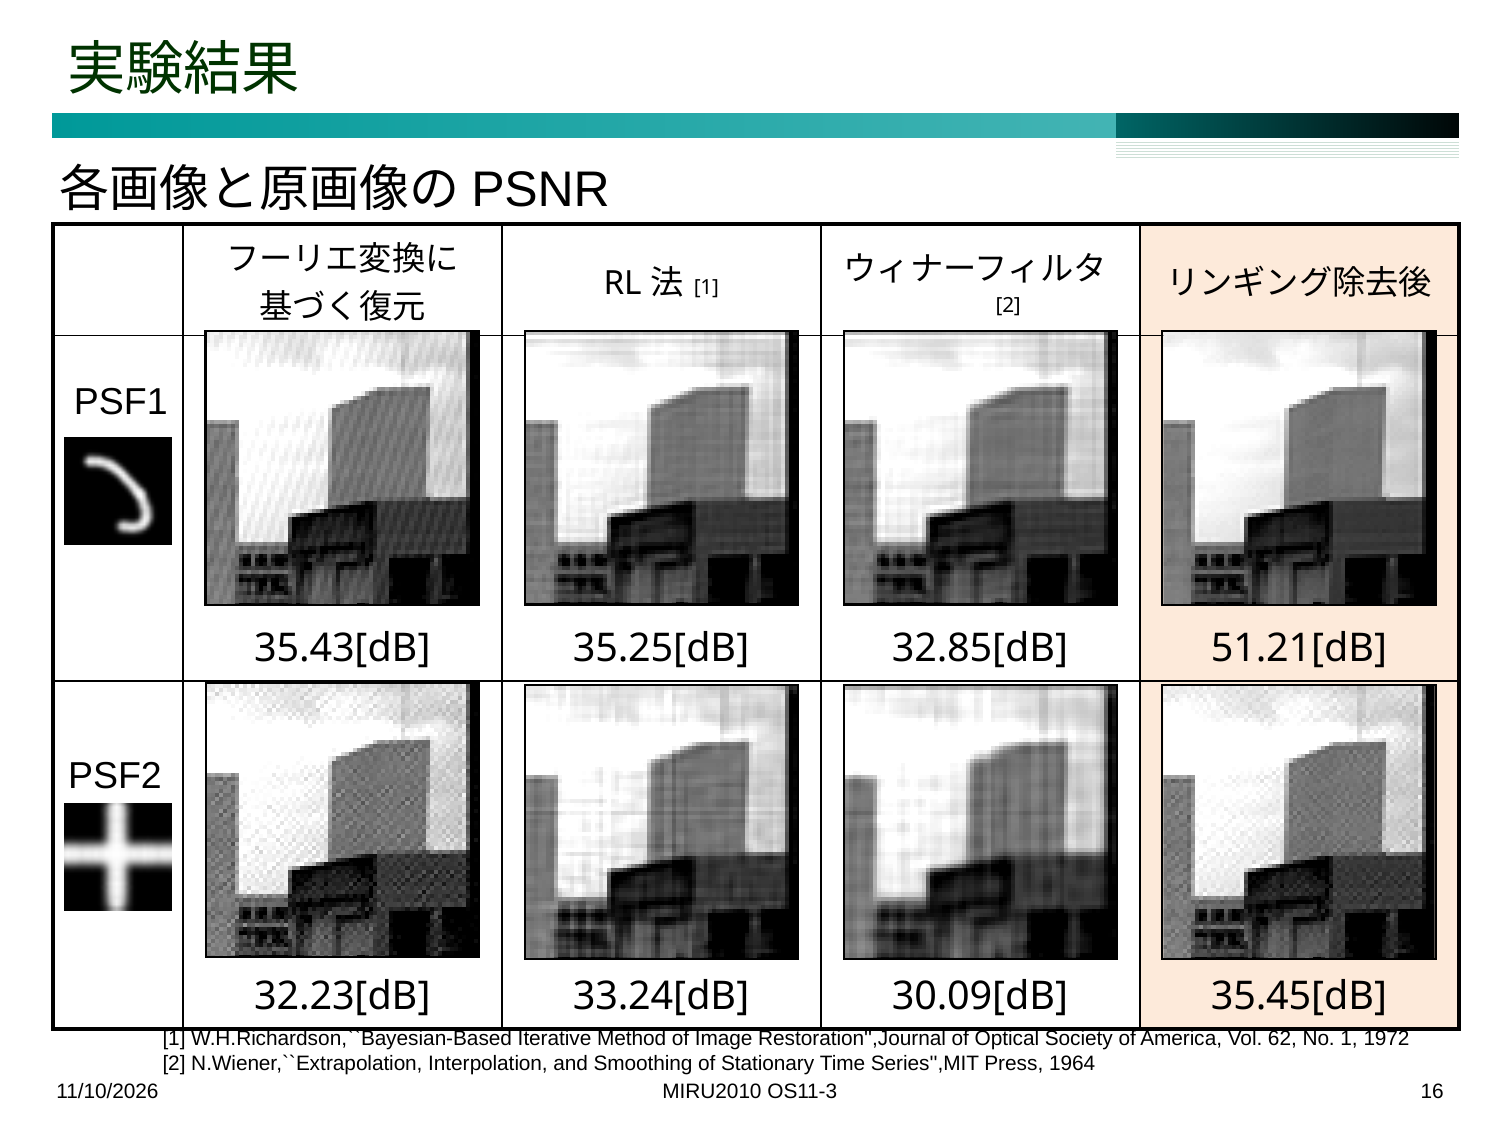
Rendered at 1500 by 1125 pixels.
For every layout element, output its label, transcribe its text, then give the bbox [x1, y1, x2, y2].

text_box PSF1 [59, 370, 183, 430]
table_cell 35.25[dB] [503, 336, 820, 680]
text_box 各画像と原画像のPSNR [44, 148, 625, 224]
table_header [55, 226, 182, 335]
picture [1163, 686, 1436, 959]
table_cell 51.21[dB] [1141, 336, 1457, 680]
picture [64, 803, 172, 911]
table_cell [55, 682, 182, 1027]
table_cell 33.24[dB] [503, 682, 820, 1017]
picture [64, 437, 172, 545]
table_cell [55, 336, 182, 680]
picture [206, 684, 479, 957]
table_cell 30.09[dB] [822, 682, 1139, 1017]
table_header フーリエ変換に 基づく復元 [184, 226, 501, 335]
picture [525, 331, 798, 604]
table_cell 32.85[dB] [822, 336, 1139, 680]
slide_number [41, 1070, 392, 1115]
picture [1163, 331, 1436, 604]
table_header RL法[1] [503, 226, 820, 335]
text_box PSF2 [53, 743, 177, 804]
table_cell 35.45[dB] [1141, 682, 1457, 1027]
picture [844, 331, 1117, 604]
picture [206, 331, 479, 604]
slide_number 16 [1108, 1070, 1459, 1115]
table_cell 35.43[dB] [184, 336, 501, 680]
table_cell 32.23[dB] [184, 682, 501, 1017]
table_header リンギング除去後 [1141, 226, 1457, 335]
picture [525, 686, 798, 959]
footer MIRU2010 OS11-3 [512, 1070, 988, 1115]
picture [844, 686, 1117, 959]
table_header ウィナーフィルタ[2] [822, 226, 1139, 335]
title 実験結果 [51, 18, 1459, 114]
text_box [1] W.H.Richardson,``Bayesian-Based Iterative Method of Image Restoration'',Journal of Optical Society of America, Vol. 62, No. 1, 1972 [2] N.Wiener,``Extrapolation, Interpolation, and Smoothing of Stationary Time Series'',MIT Press, 1964 [147, 1017, 1448, 1082]
